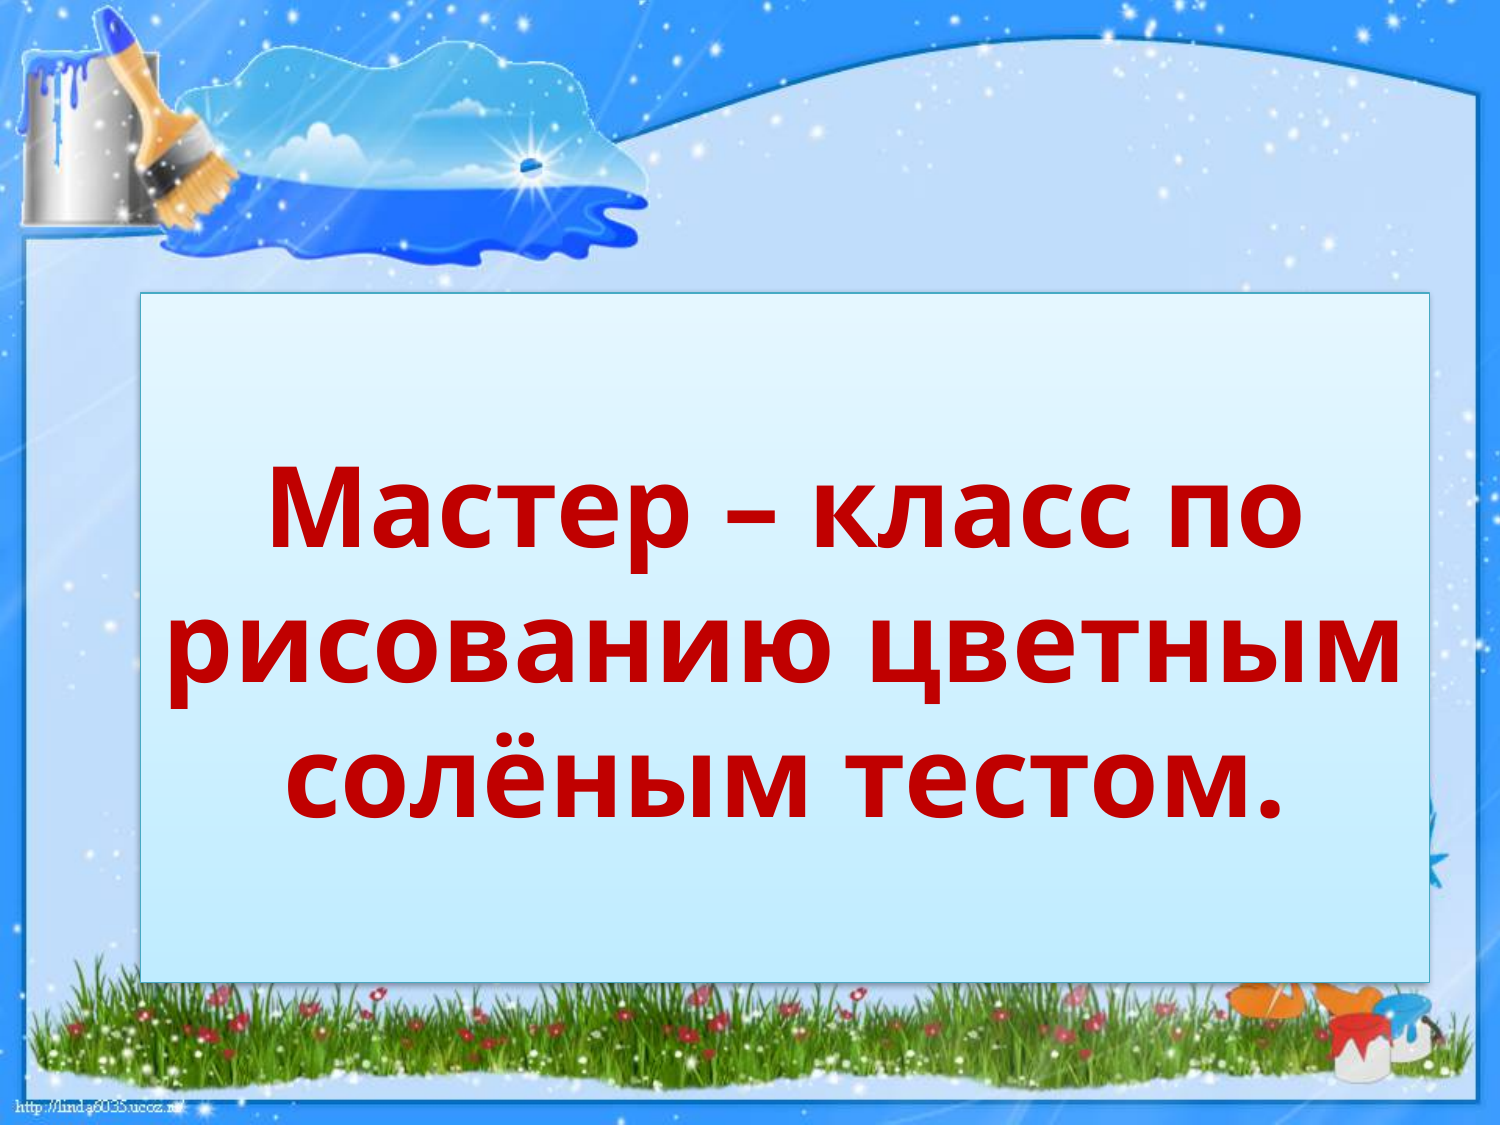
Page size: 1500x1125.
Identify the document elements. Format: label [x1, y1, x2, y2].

picture [0, 0, 1500, 1125]
text_box [140, 292, 1430, 854]
